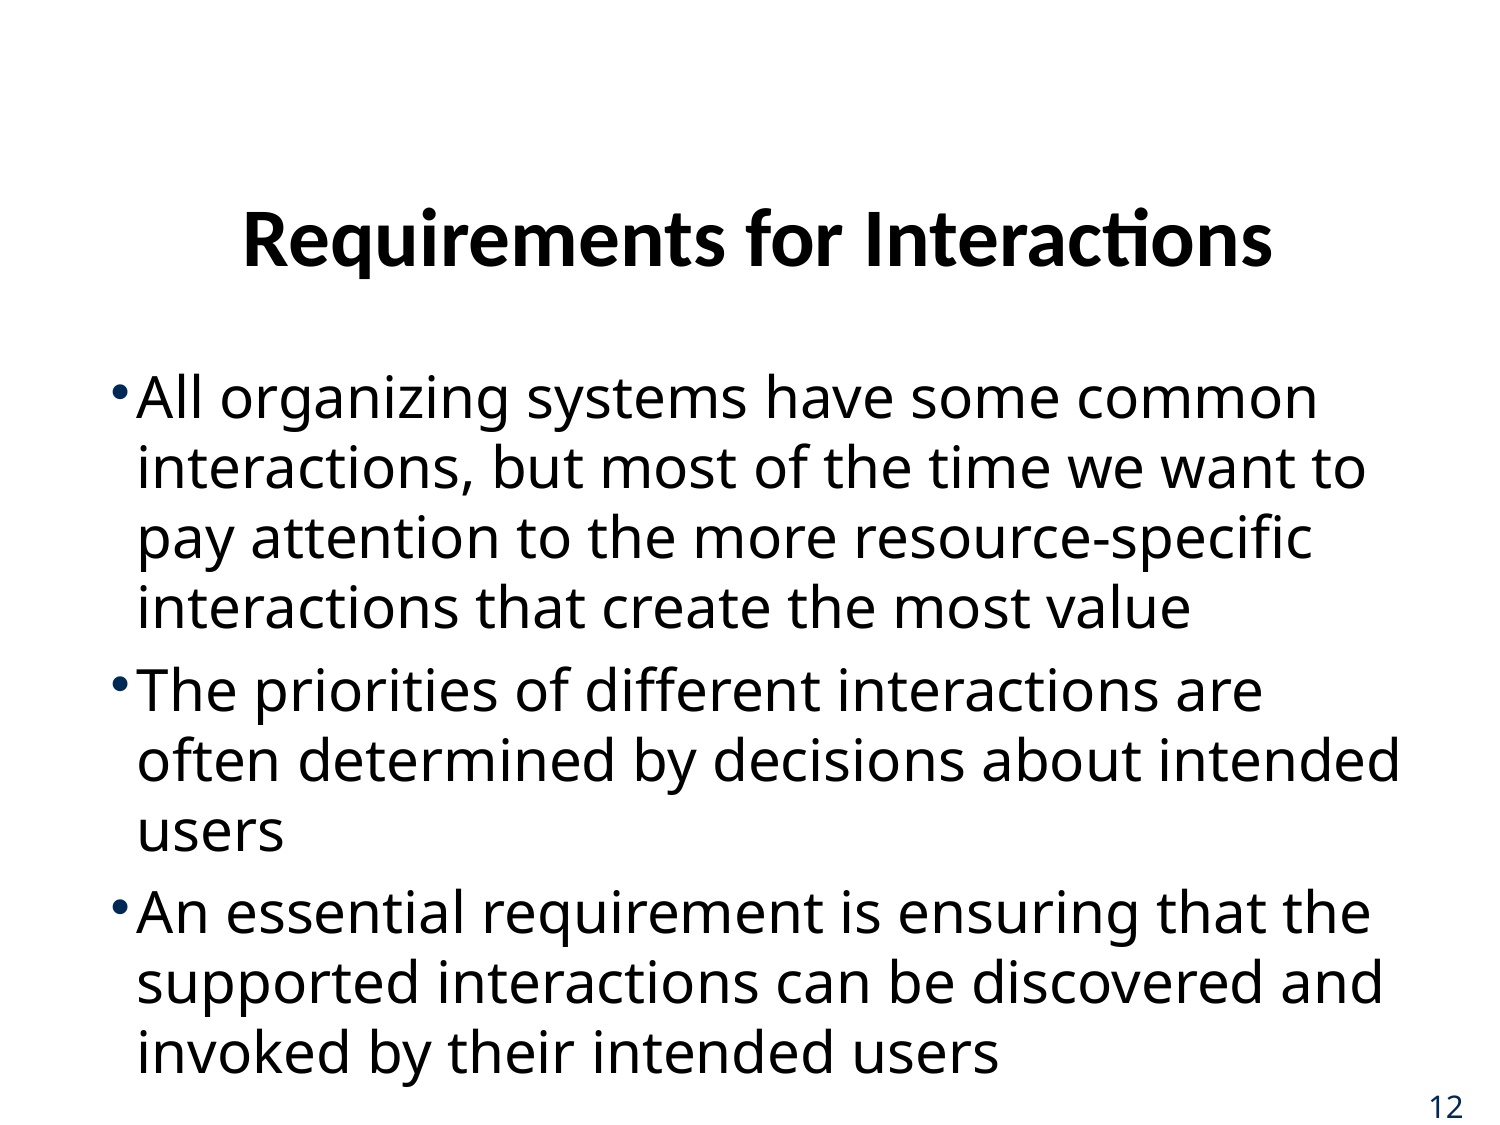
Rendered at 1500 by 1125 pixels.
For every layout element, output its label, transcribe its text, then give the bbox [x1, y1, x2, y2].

text_box All organizing systems have some common interactions, but most of the time we want to pay attention to the more resource-specific interactions that create the most value The priorities of different interactions are often determined by decisions about intended users An essential requirement is ensuring that the supported interactions can be discovered and invoked by their intended users [99, 212, 1425, 1091]
text_box 12 [1438, 1081, 1454, 1119]
title Requirements for Interactions [75, 99, 1425, 296]
